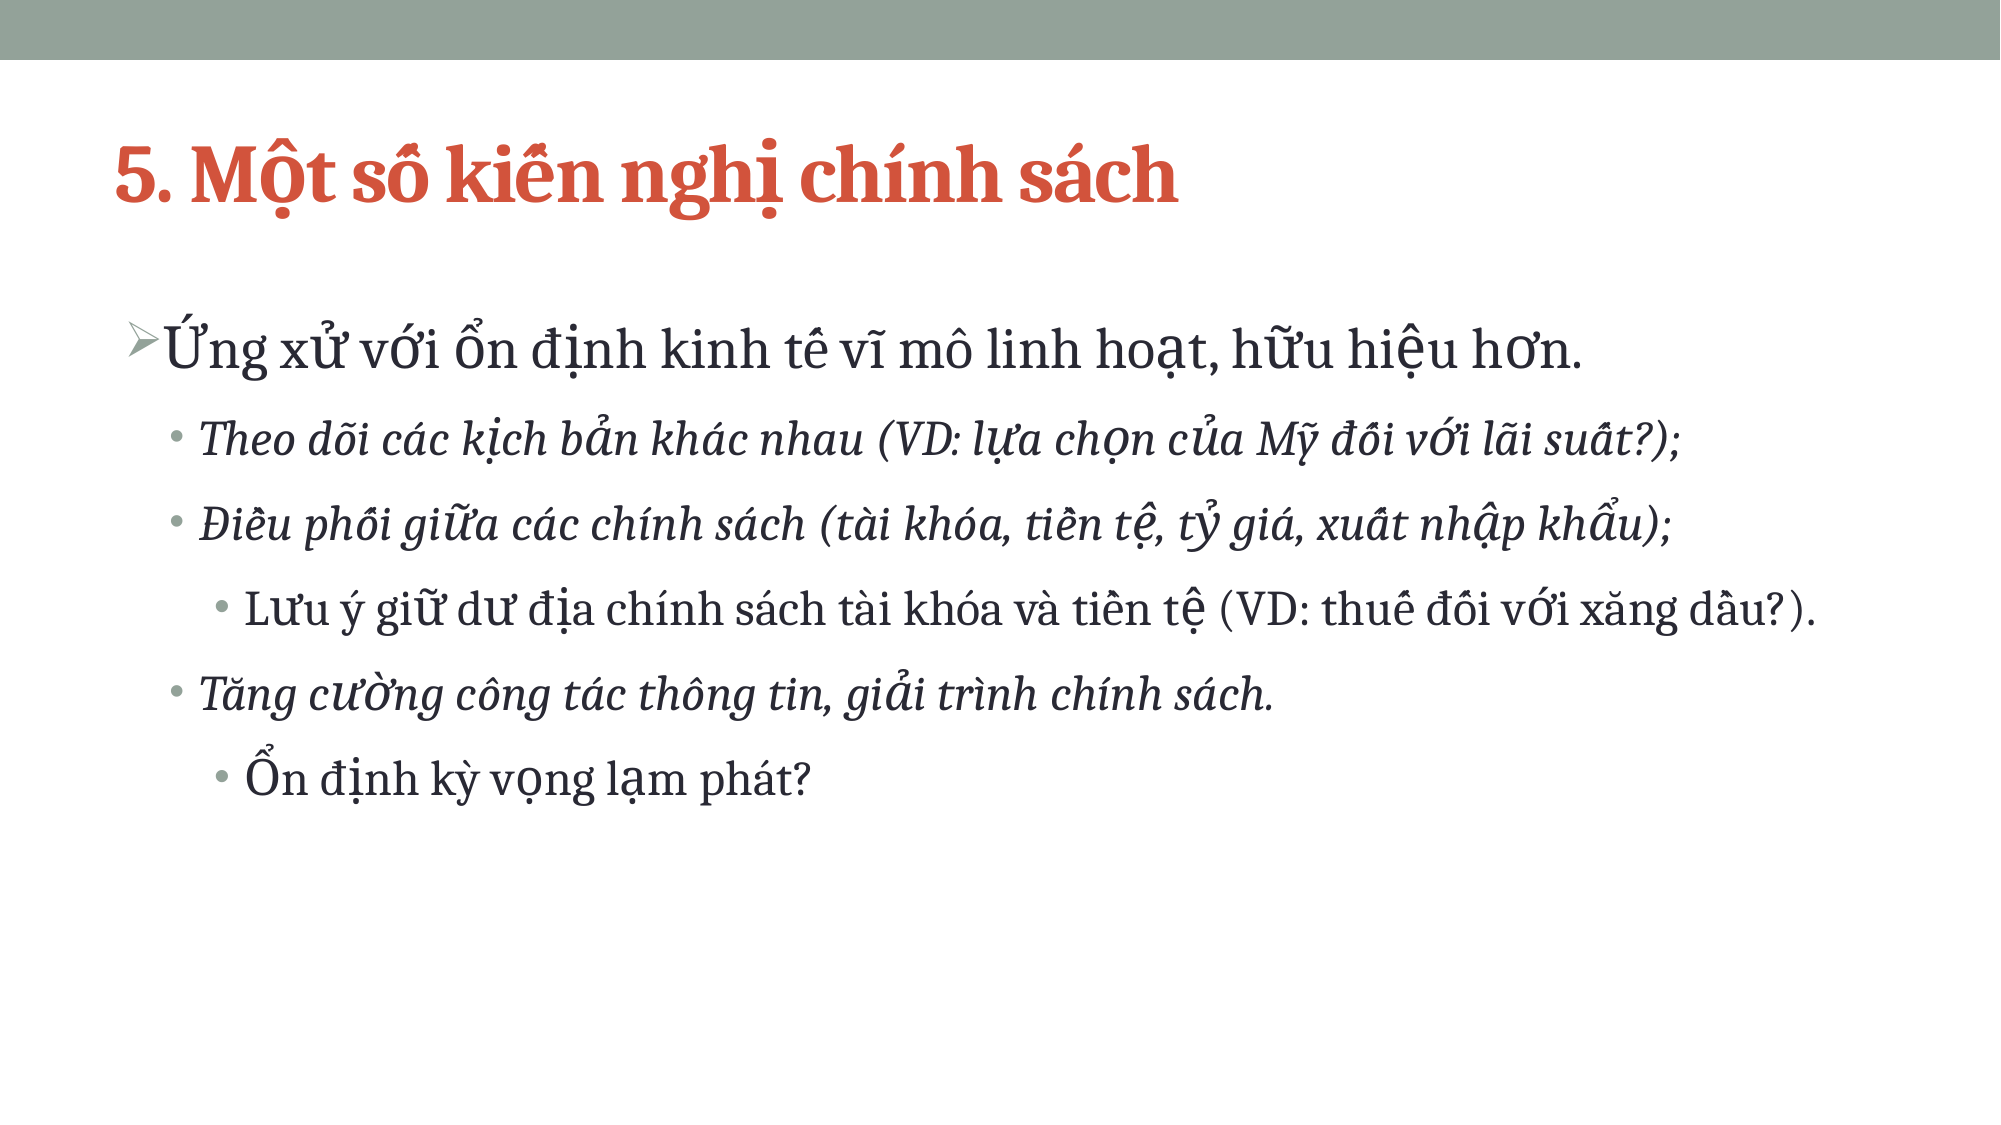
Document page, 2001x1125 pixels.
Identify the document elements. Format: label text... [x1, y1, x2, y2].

list Ứng xử với ổn định kinh tế vĩ mô linh hoạt, hữu hiệu hơn. Theo dõi các kịch bản khác nhau (VD: lựa chọn của Mỹ đối với lãi suất?); Điều phối giữa các chính sách (tài khóa, tiền tệ, tỷ giá, xuất nhập khẩu); Lưu ý giữ dư địa chính sách tài khóa và tiền tệ (VD: thuế đối với xăng dầu?). Tăng cường công tác thông tin, giải trình chính sách. Ổn định kỳ vọng lạm phát? [109, 303, 1910, 1038]
title 5. Một số kiến nghị chính sách [99, 87, 1900, 250]
